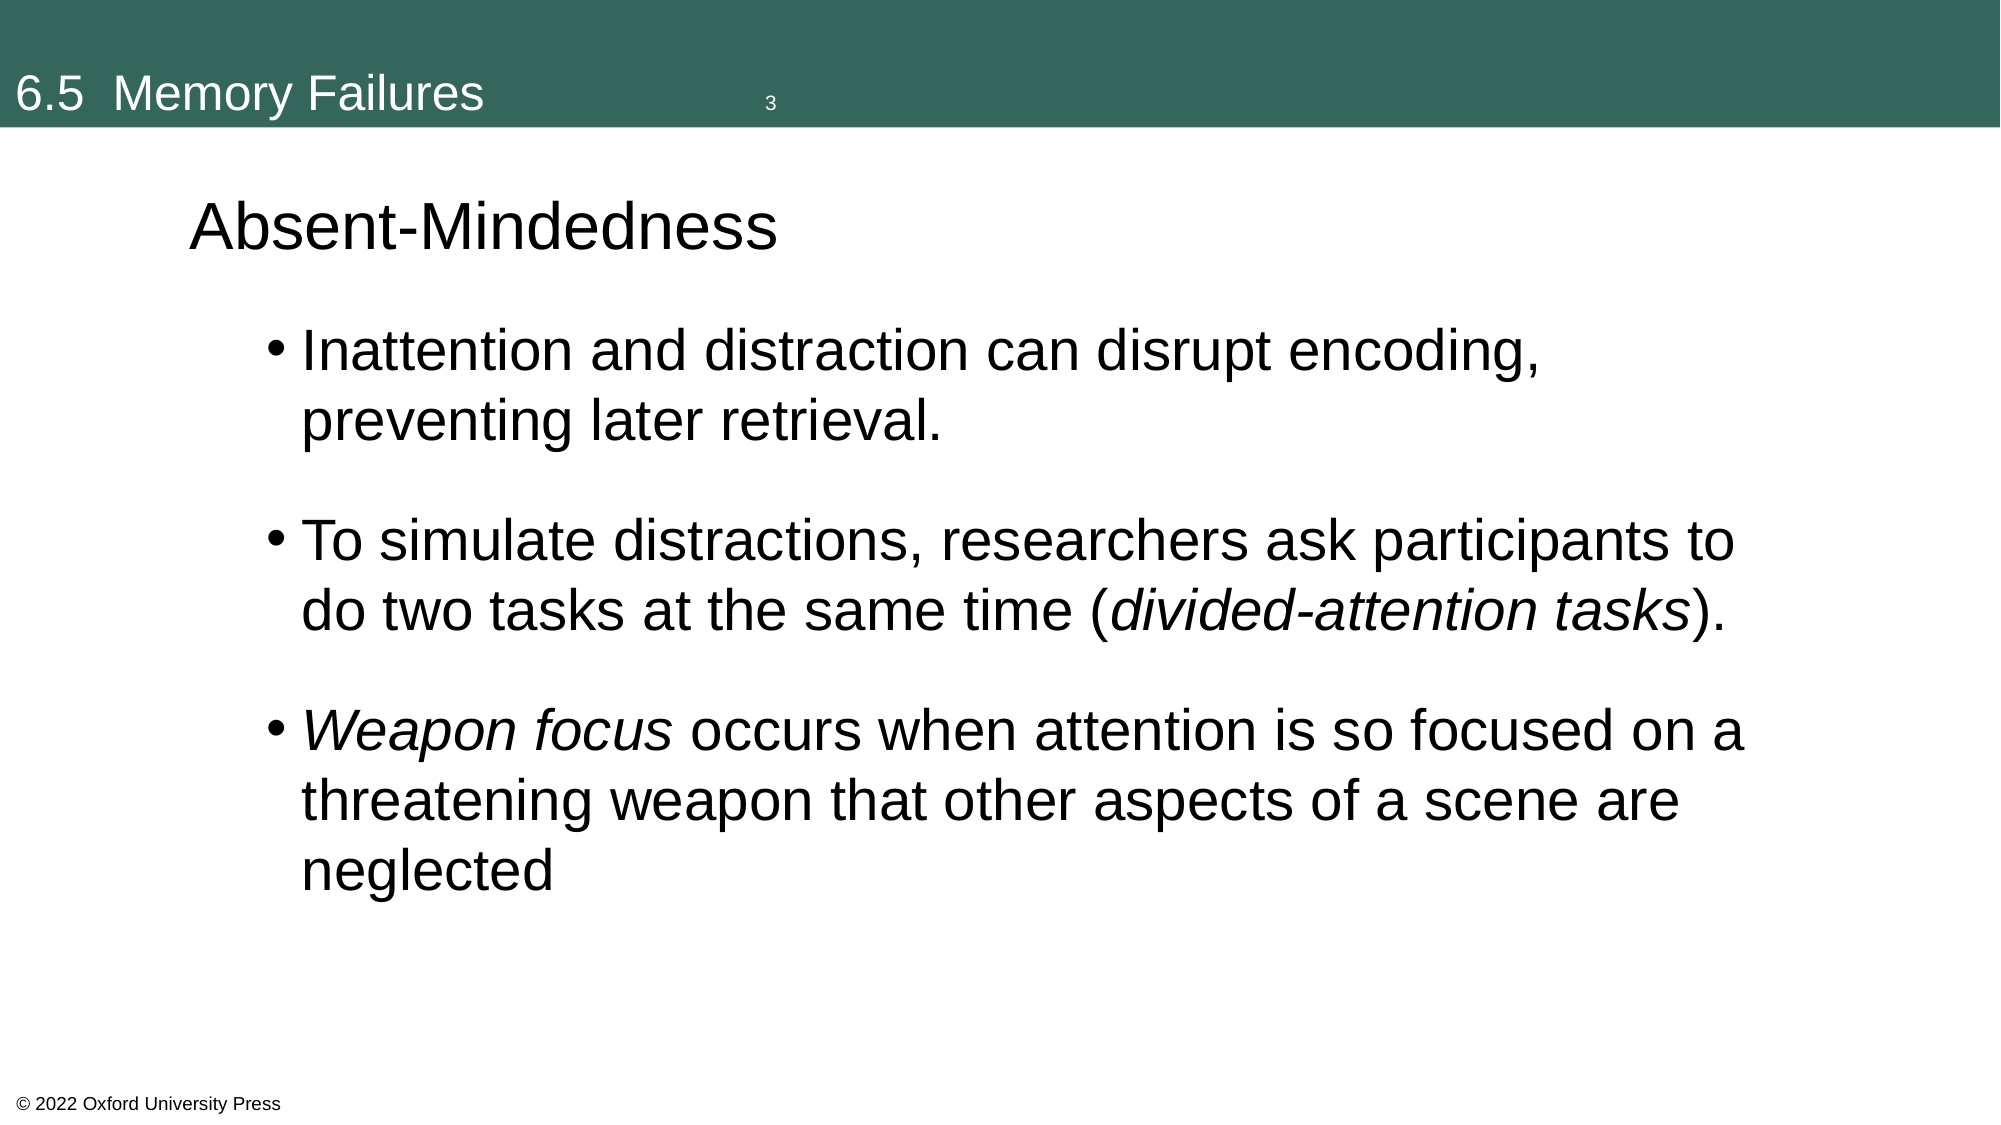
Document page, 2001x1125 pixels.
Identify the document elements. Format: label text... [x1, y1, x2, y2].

list Absent-Mindedness Inattention and distraction can disrupt encoding, preventing later retrieval. To simulate distractions, researchers ask participants to do two tasks at the same time (divided-attention tasks). Weapon focus occurs when attention is so focused on a threatening weapon that other aspects of a scene are neglected [174, 174, 1825, 963]
title 6.5 Memory Failures 3 [0, 0, 2000, 128]
